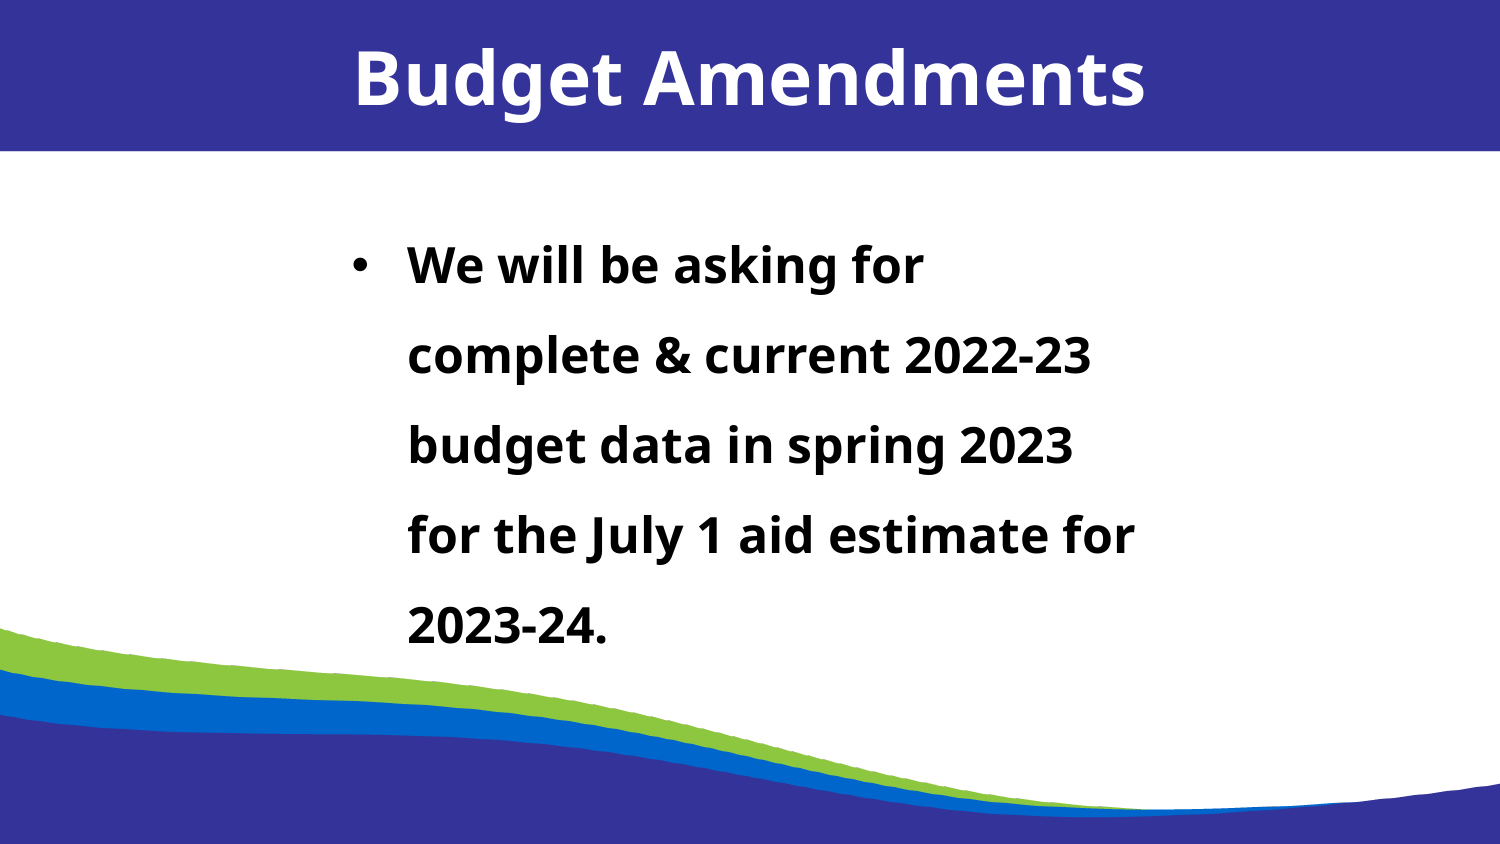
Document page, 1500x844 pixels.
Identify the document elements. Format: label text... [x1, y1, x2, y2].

picture [0, 608, 1500, 844]
list Budget Amendments [0, 0, 1500, 152]
list We will be asking for complete & current 2022-23 budget data in spring 2023 for the July 1 aid estimate for 2023-24. [336, 196, 1165, 609]
